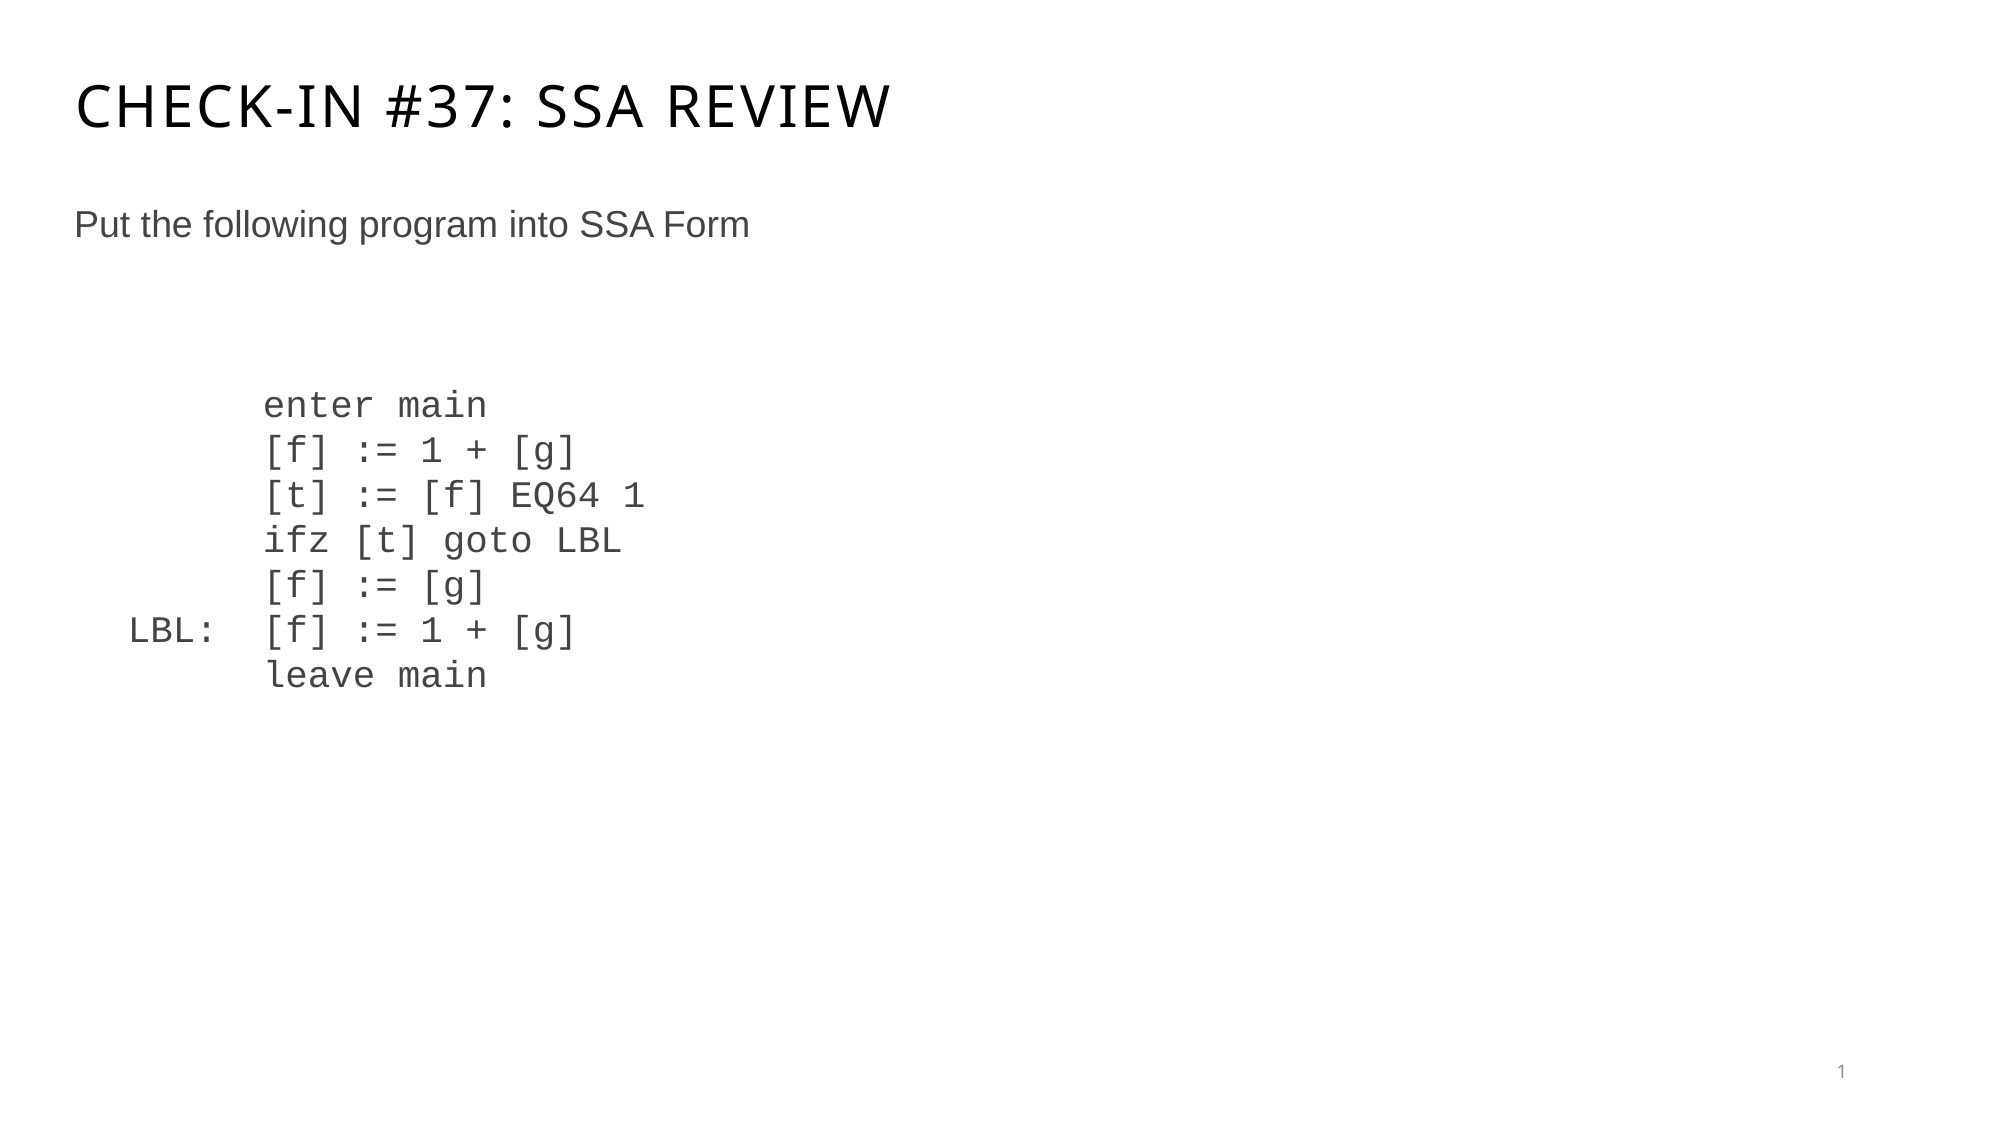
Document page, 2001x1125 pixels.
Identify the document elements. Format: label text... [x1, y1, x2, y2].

text_box enter main [f] := 1 + [g] [t] := [f] EQ64 1 ifz [t] goto LBL [f] := [g] LBL: [f] := 1 + [g] leave main [113, 372, 698, 703]
slide_number 1 [1412, 1042, 1863, 1103]
text_box Put the following program into SSA Form [59, 192, 1962, 253]
title Check-In #37: SSA Review [0, 0, 2000, 218]
